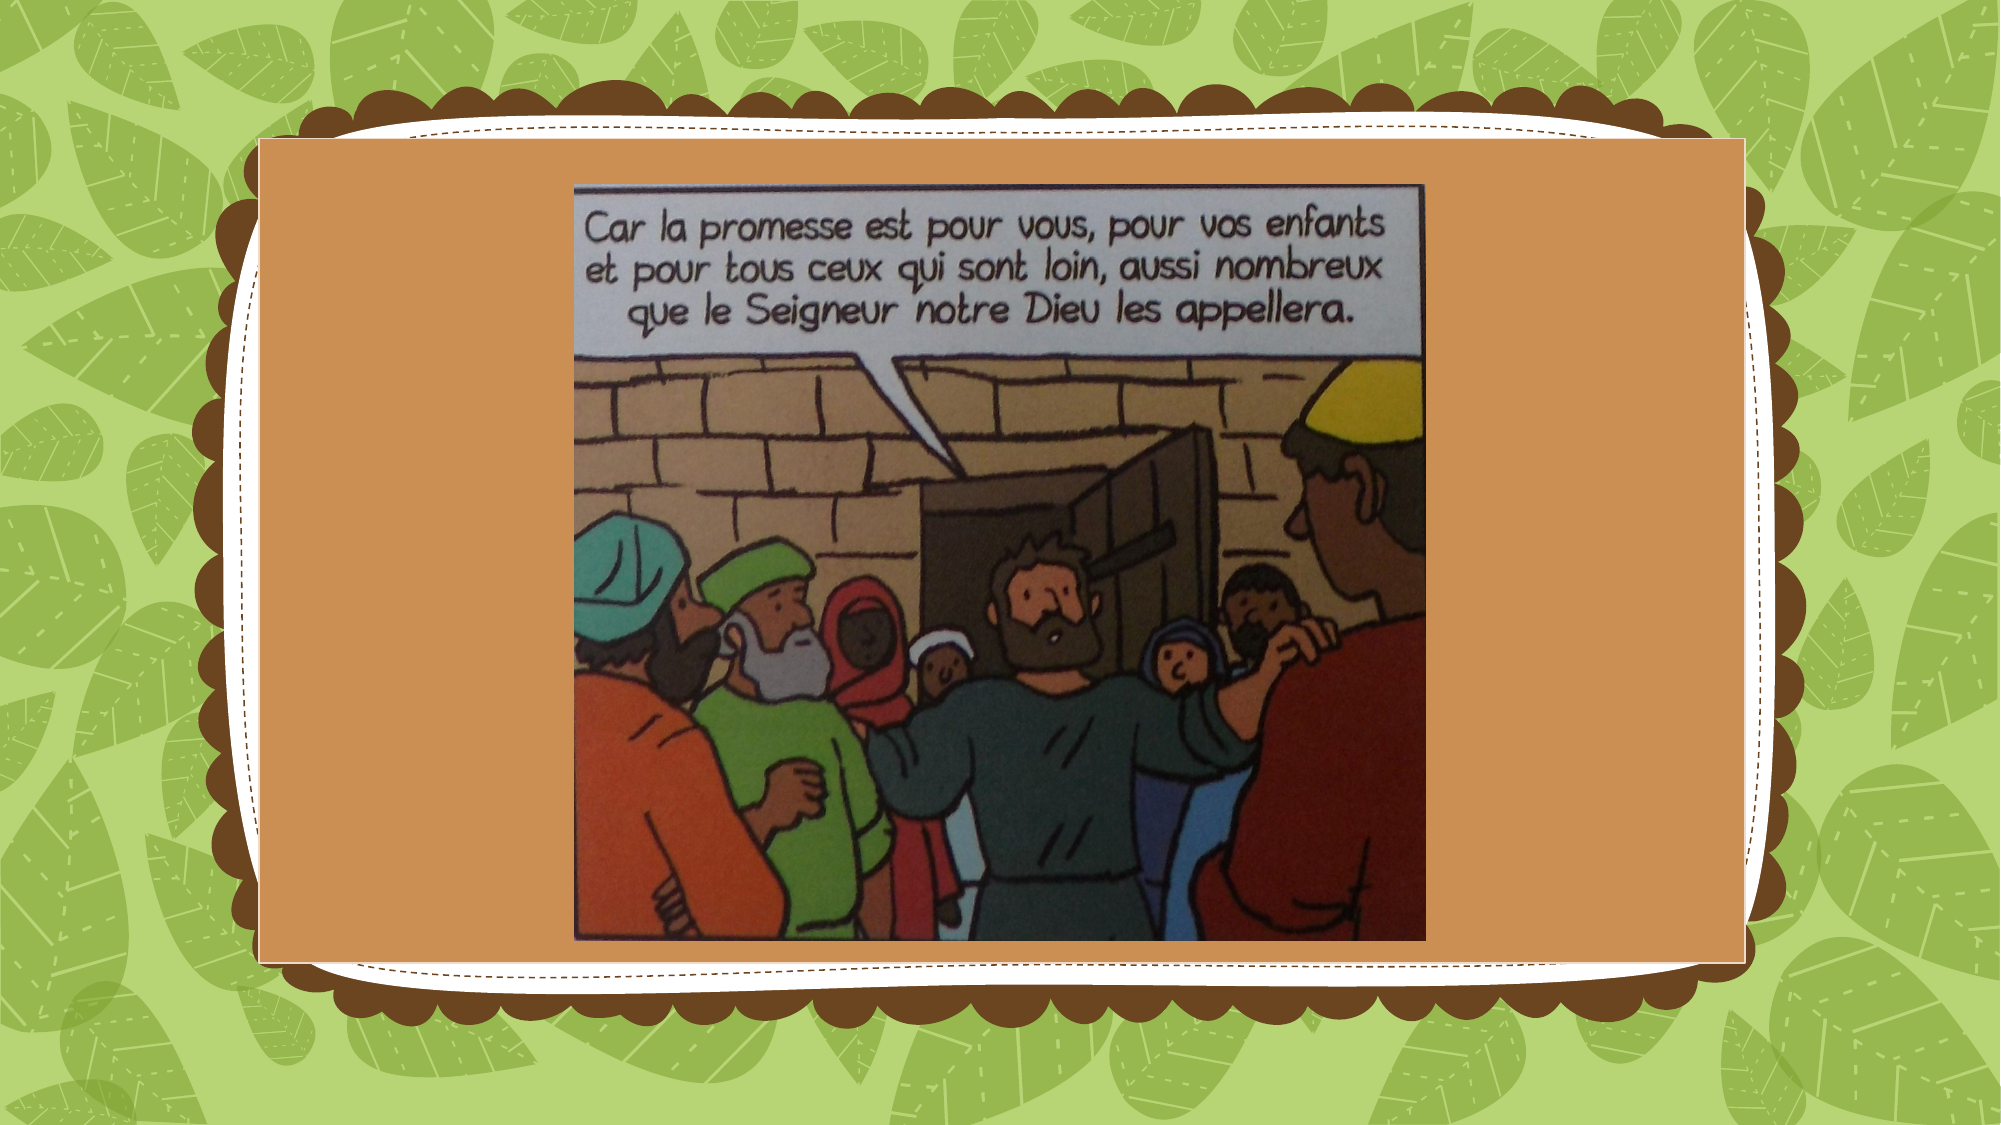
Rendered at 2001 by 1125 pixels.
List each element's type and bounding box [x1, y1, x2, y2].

picture [259, 139, 1745, 963]
